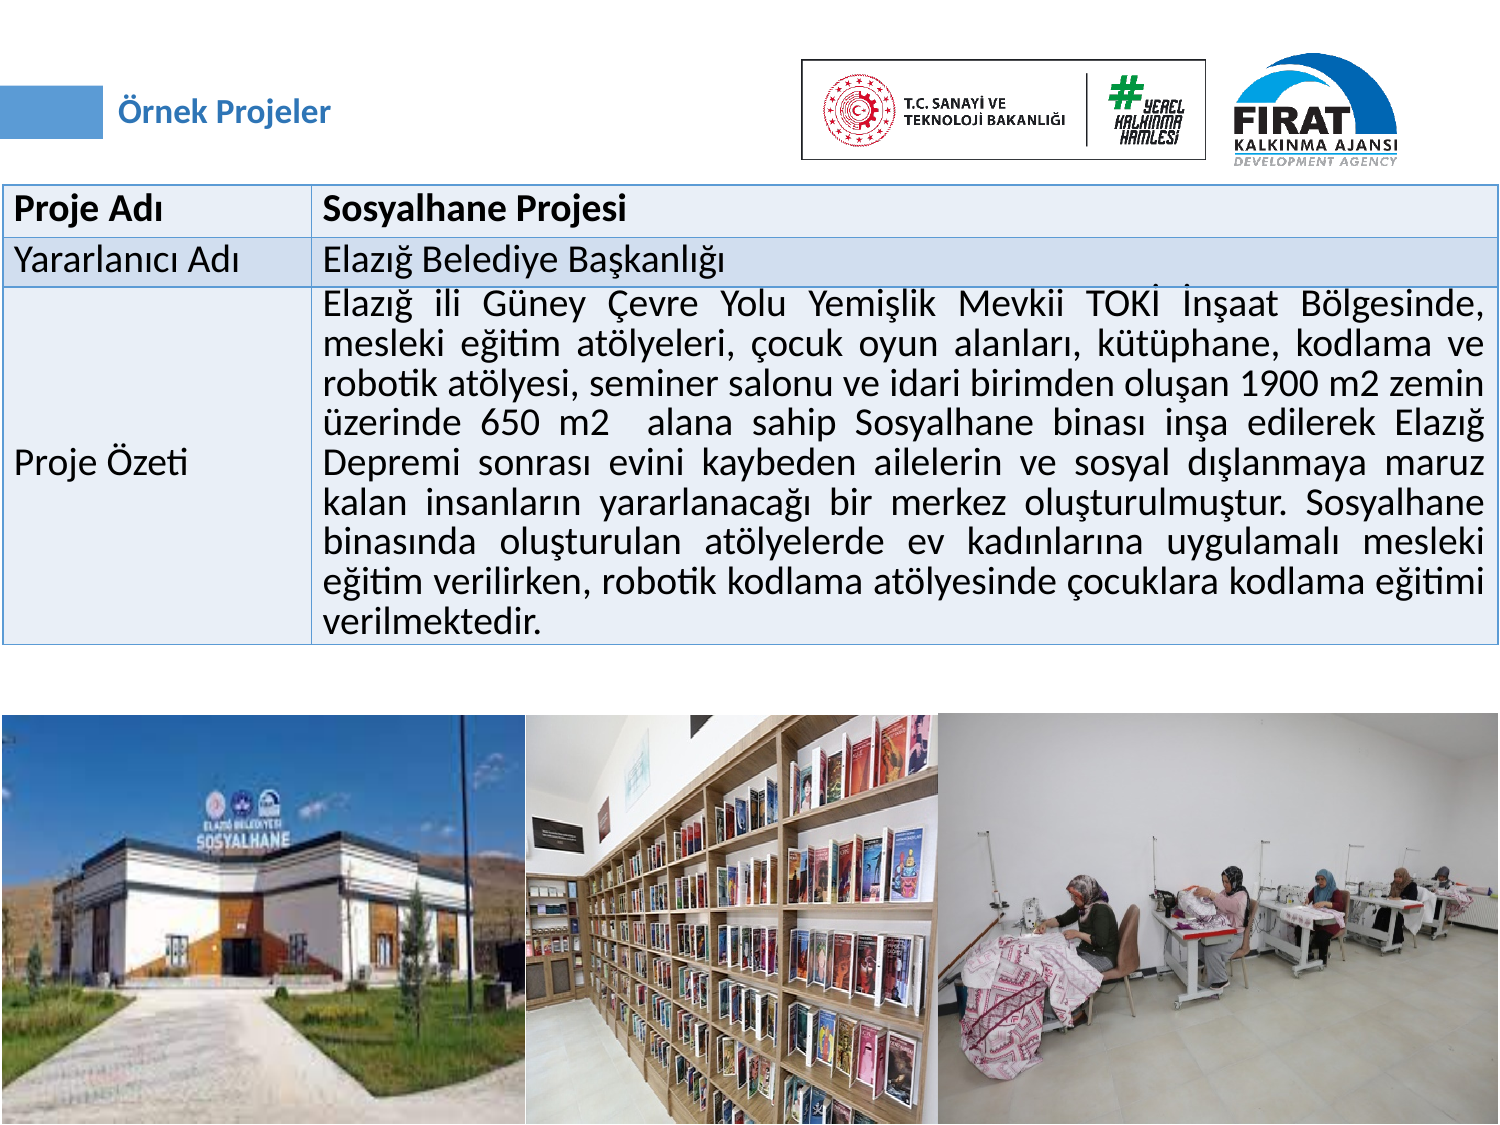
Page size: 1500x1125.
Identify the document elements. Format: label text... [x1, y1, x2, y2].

picture [1234, 53, 1397, 152]
table_header Sosyalhane Projesi [312, 186, 1497, 237]
table_cell Proje Özeti [4, 288, 311, 644]
table_header Proje Adı [4, 186, 311, 237]
title Örnek Projeler [103, 85, 954, 139]
picture [801, 59, 1206, 160]
picture [1234, 155, 1397, 166]
table_cell Elazığ ili Güney Çevre Yolu Yemişlik Mevkii TOKİ İnşaat Bölgesinde, mesleki eğitim atölyeleri, çocuk oyun alanları, kütüphane, kodlama ve robotik atölyesi, seminer salonu ve idari birimden oluşan 1900 m2 zemin üzerinde 650 m2 alana sahip Sosyalhane binası inşa edilerek Elazığ Depremi sonrası evini kaybeden ailelerin ve sosyal dışlanmaya maruz kalan insanların yararlanacağı bir merkez oluşturulmuştur. Sosyalhane binasında oluşturulan atölyelerde ev kadınlarına uygulamalı mesleki eğitim verilirken, robotik kodlama atölyesinde çocuklara kodlama eğitimi verilmektedir. [312, 288, 1497, 644]
table_cell Yararlanıcı Adı [4, 238, 311, 286]
table_cell Elazığ Belediye Başkanlığı [312, 238, 1497, 286]
picture [2, 713, 1498, 1124]
